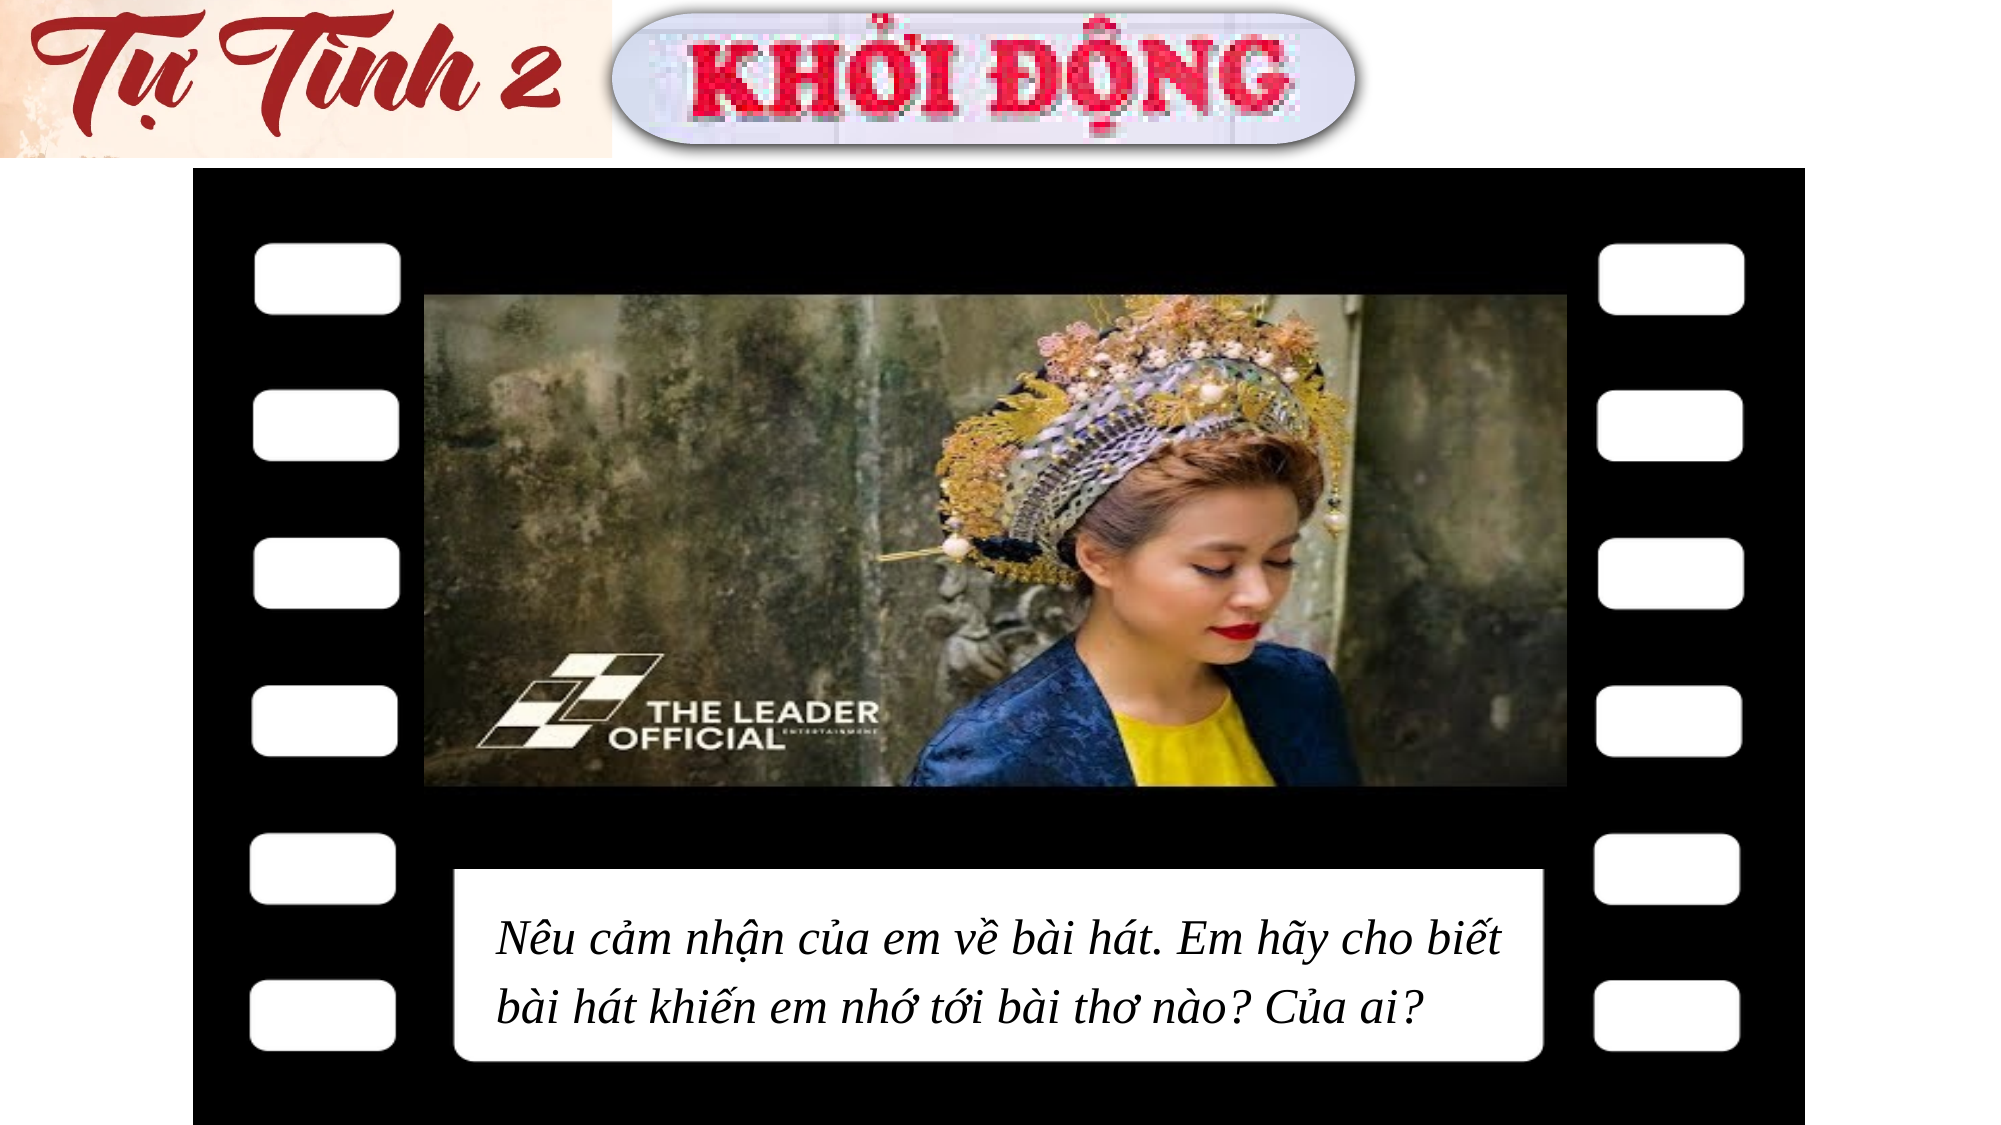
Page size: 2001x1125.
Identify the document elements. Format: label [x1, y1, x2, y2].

picture [0, 0, 1355, 158]
text_box [423, 212, 1568, 870]
picture [193, 168, 1805, 1125]
